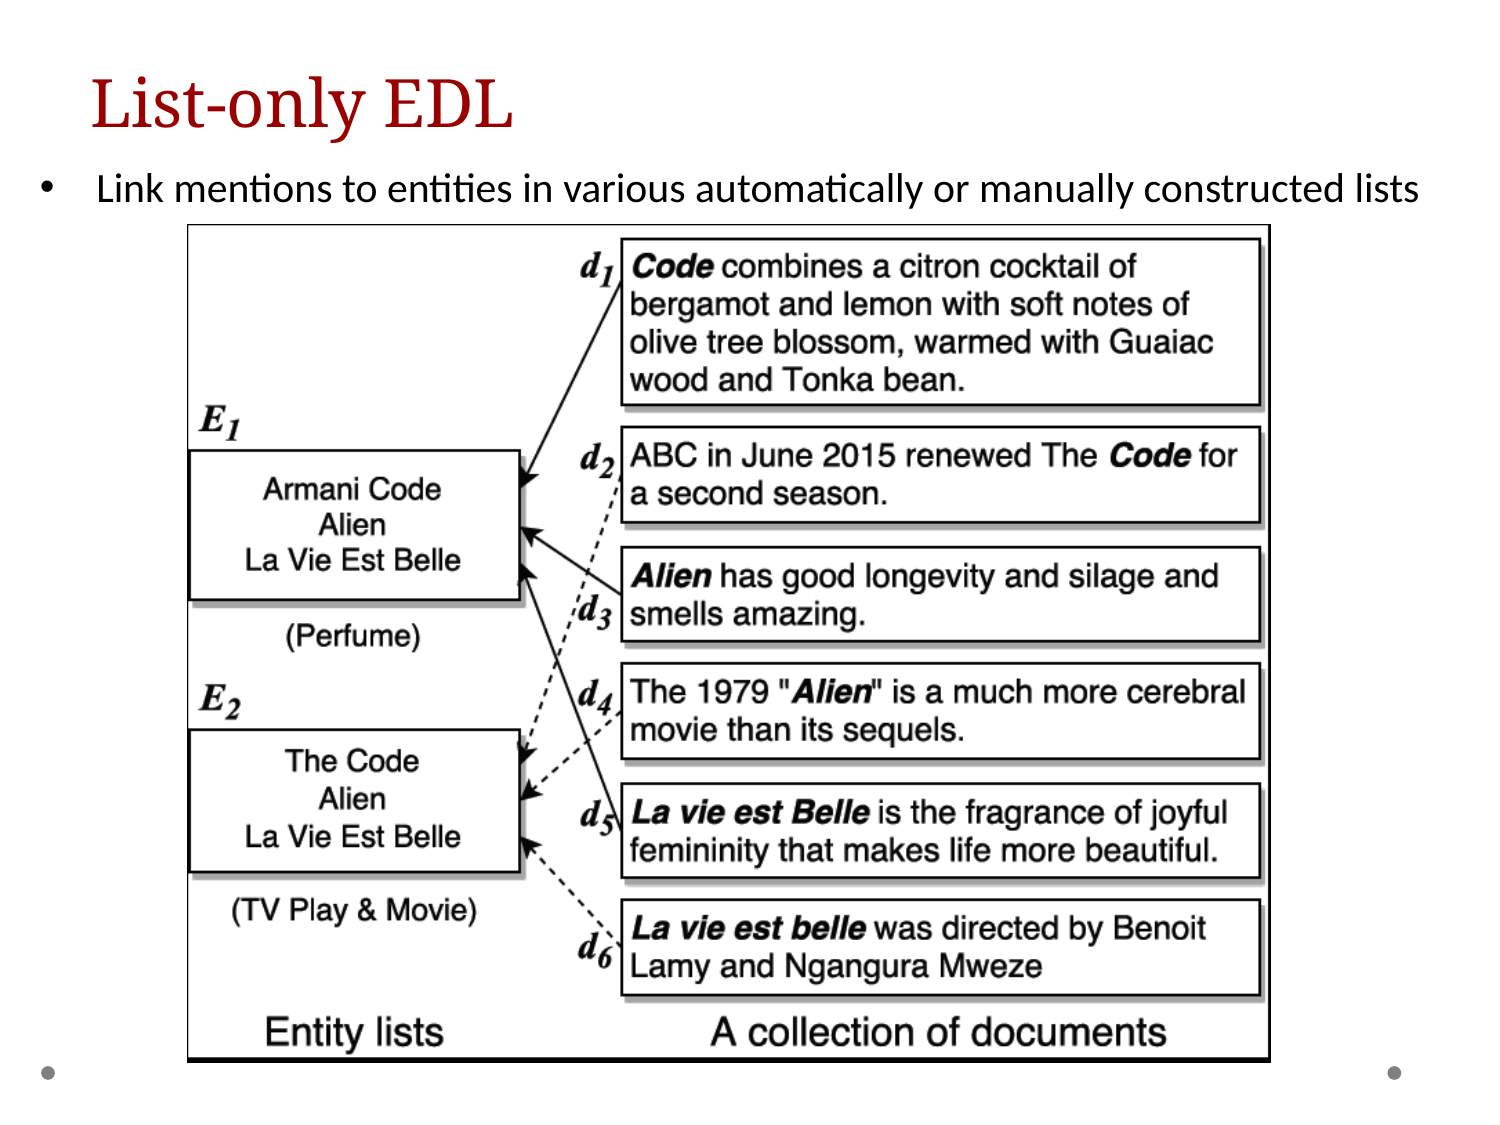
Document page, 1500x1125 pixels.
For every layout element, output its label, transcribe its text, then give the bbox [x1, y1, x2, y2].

title List-only EDL [75, 0, 1425, 153]
list Link mentions to entities in various automatically or manually constructed lists [24, 153, 1500, 269]
picture [187, 224, 1271, 1063]
